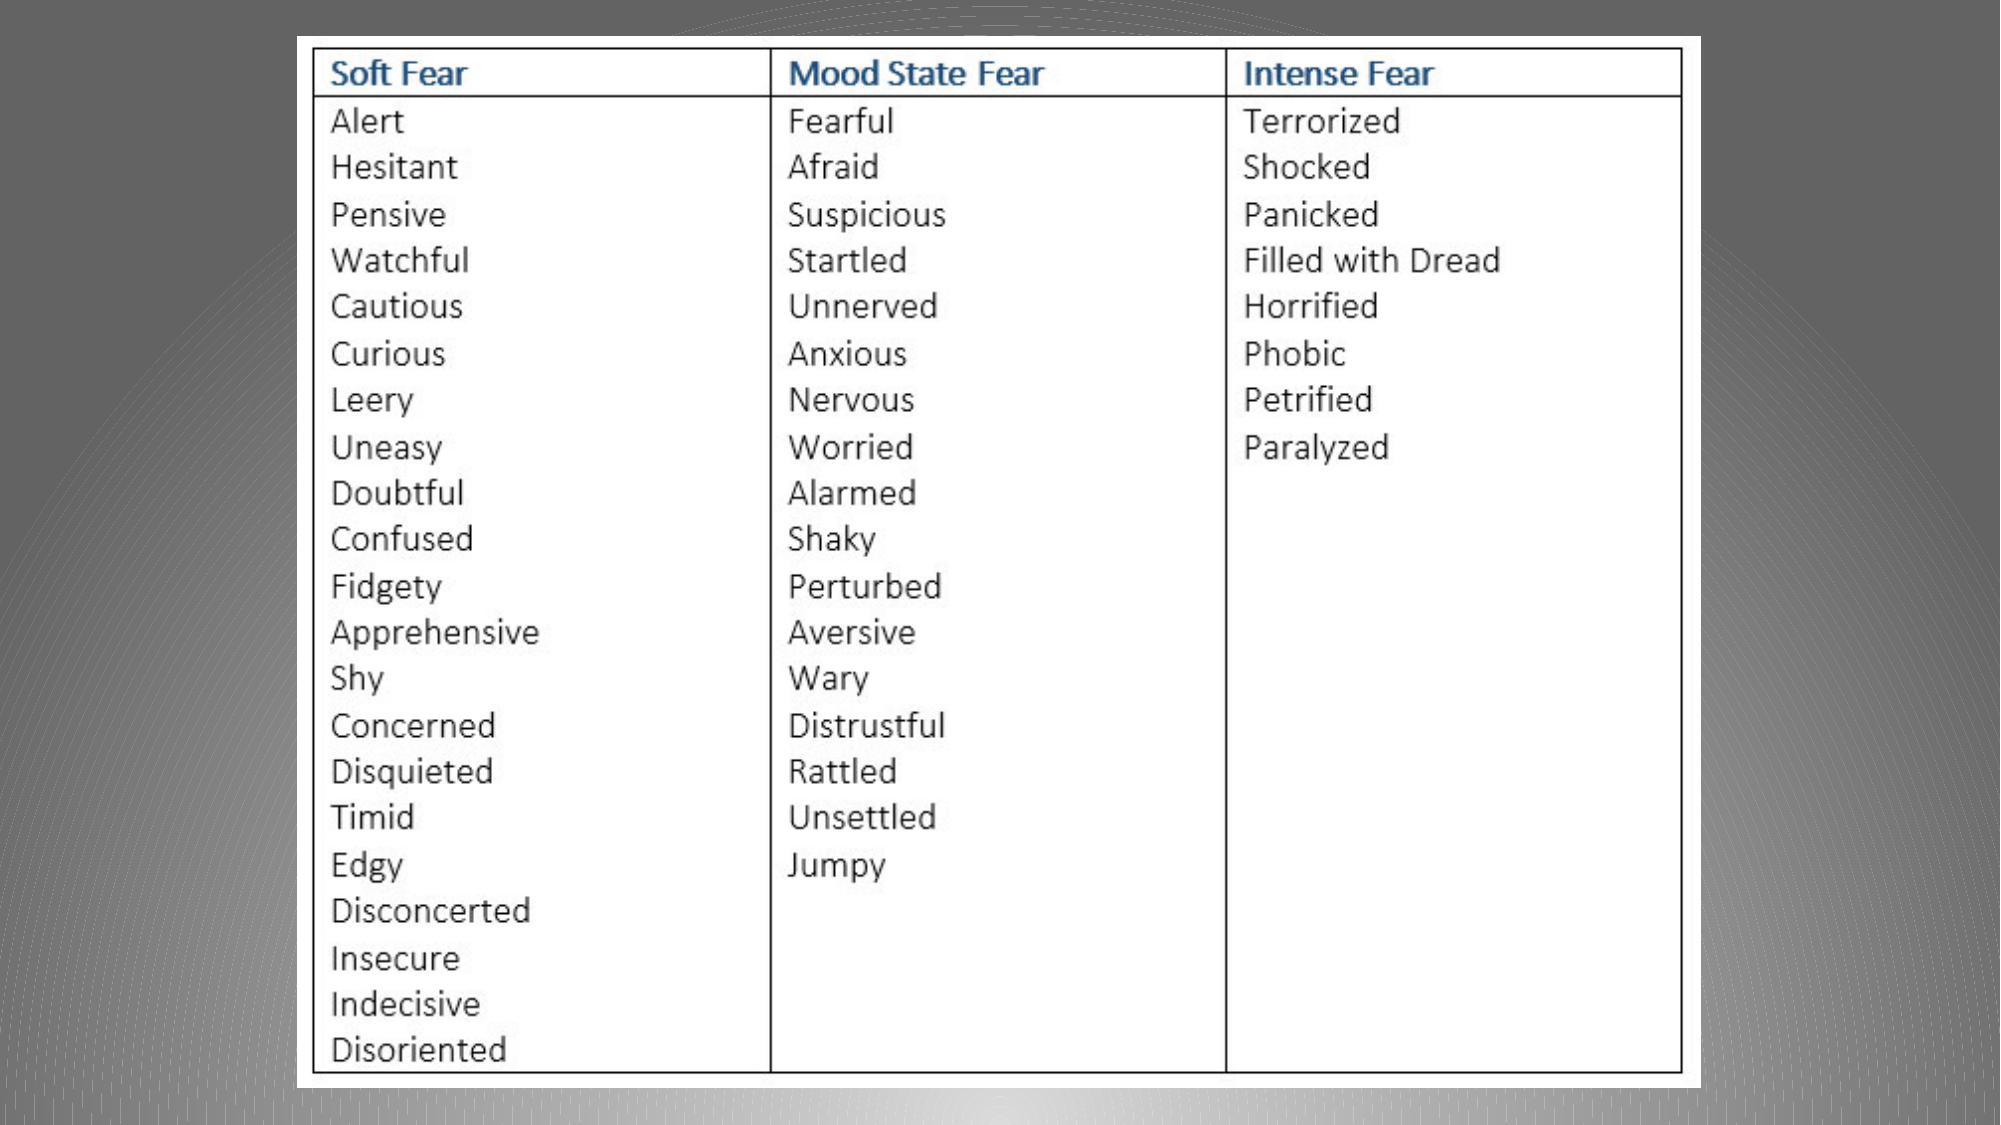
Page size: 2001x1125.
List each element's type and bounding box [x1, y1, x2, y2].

picture [297, 36, 1701, 1088]
